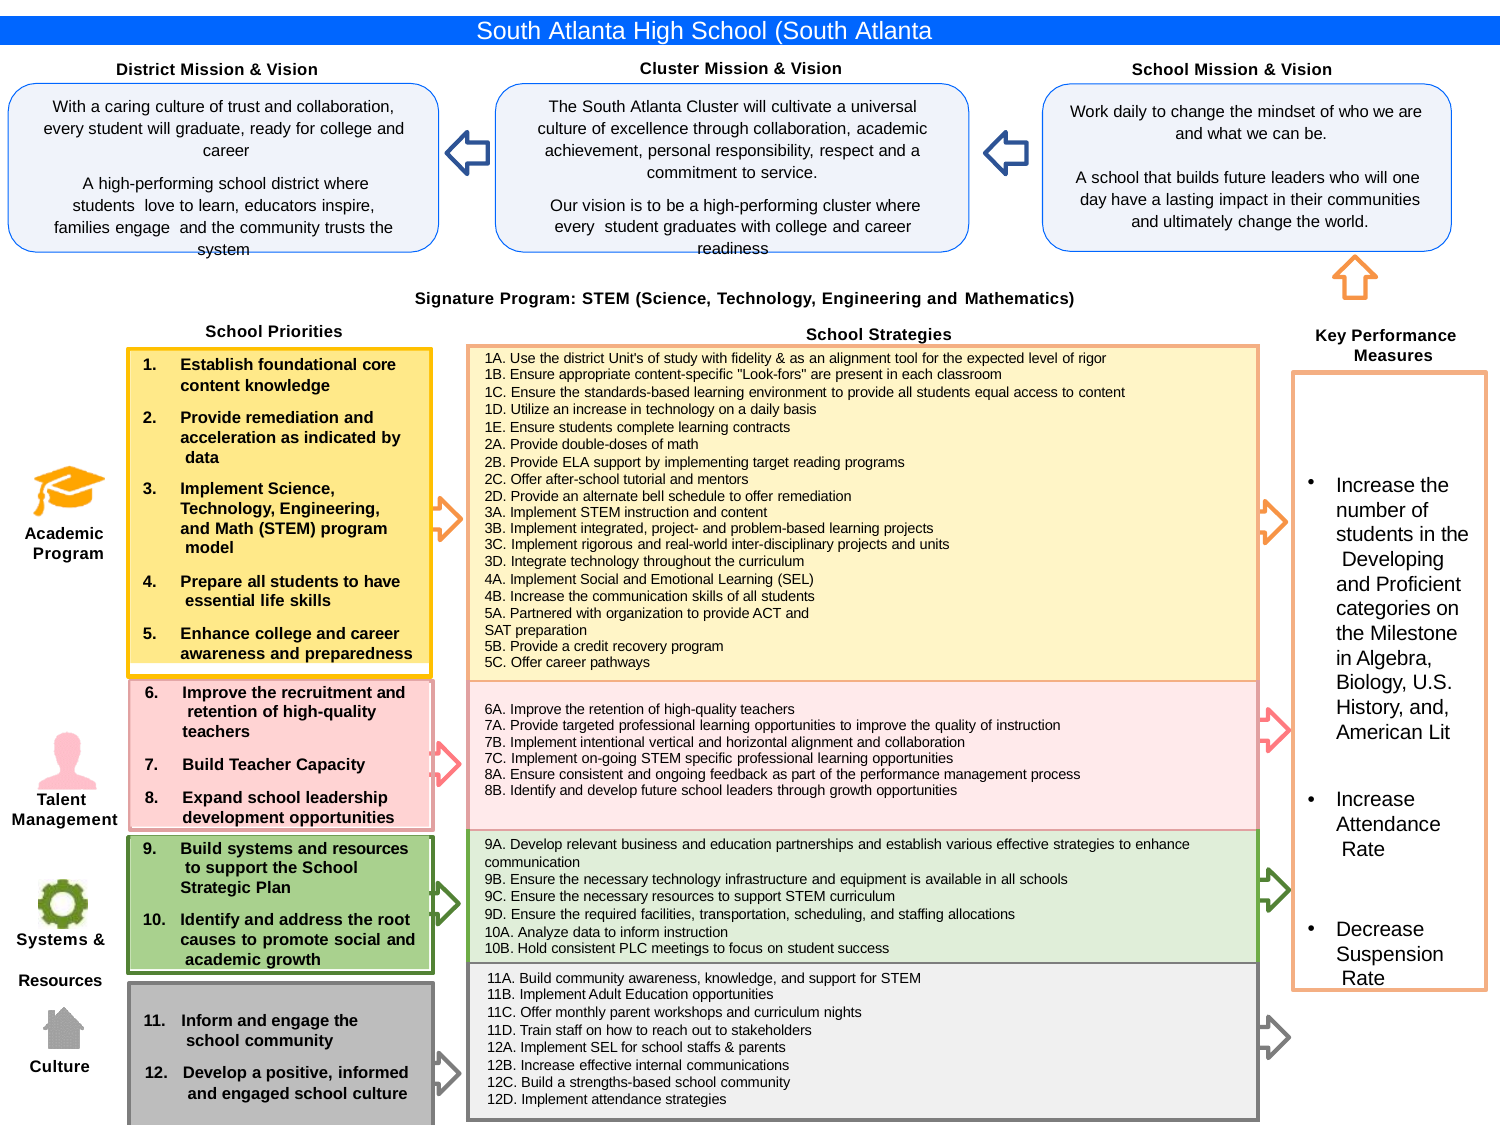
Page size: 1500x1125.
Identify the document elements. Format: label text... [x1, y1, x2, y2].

table_cell 6A. Improve the retention of high-quality teachers 7A. Provide targeted professional learning opportunities to improve the quality of instruction 7B. Implement intentional vertical and horizontal alignment and collaboration 7C. Implement on-going STEM specific professional learning opportunities 8A. Ensure consistent and ongoing feedback as part of the performance management process 8B. Identify and develop future school leaders through growth opportunities [470, 682, 1256, 829]
picture [32, 465, 105, 517]
text_box School Mission & Vision [1129, 56, 1337, 79]
text_box With a caring culture of trust and collaboration, every student will graduate, ready for college and career A high-performing school district where students love to learn, educators inspire, families engage and the community trusts the system [39, 91, 407, 259]
text_box Academic Program [22, 520, 106, 563]
text_box [1260, 869, 1290, 911]
text_box The South Atlanta Cluster will cultivate a universal culture of excellence through collaboration, academic achievement, personal responsibility, respect and a commitment to service. Our vision is to be a high-performing cluster where every student graduates with college and career readiness [521, 91, 944, 259]
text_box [125, 834, 462, 976]
picture [42, 1006, 85, 1049]
text_box District Mission & Vision [113, 56, 323, 79]
text_box Culture [27, 1053, 93, 1076]
text_box [1260, 500, 1287, 544]
text_box School Strategies [803, 321, 956, 344]
table_cell 11A. Build community awareness, knowledge, and support for STEM 11B. Implement Adult Education opportunities 11C. Offer monthly parent workshops and curriculum nights 11D. Train staff on how to reach out to stakeholders 12A. Implement SEL for school staffs & parents 12B. Increase effective internal communications 12C. Build a strengths-based school community 12D. Implement attendance strategies [470, 964, 1256, 1118]
text_box [985, 131, 1027, 175]
table_header 1A. Use the district Unit's of study with fidelity & as an alignment tool for the expected level of rigor 1B. Ensure appropriate content-specific "Look-fors" are present in each classroom 1C. Ensure the standards-based learning environment to provide all students equal access to content 1D. Utilize an increase in technology on a daily basis 1E. Ensure students complete learning contracts 2A. Provide double-doses of math 2B. Provide ELA support by implementing target reading programs 2C. Offer after-school tutorial and mentors 2D. Provide an alternate bell schedule to offer remediation 3A. Implement STEM instruction and content 3B. Implement integrated, project- and problem-based learning projects 3C. Implement rigorous and real-world inter-disciplinary projects and units 3D. Integrate technology throughout the curriculum 4A. Implement Social and Emotional Learning (SEL) 4B. Increase the communication skills of all students 5A. Partnered with organization to provide ACT and SAT preparation 5B. Provide a credit recovery program 5C. Offer career pathways [470, 348, 1256, 680]
table_cell 9A. Develop relevant business and education partnerships and establish various effective strategies to enhance communication 9B. Ensure the necessary technology infrastructure and equipment is available in all schools 9C. Ensure the necessary resources to support STEM curriculum 9D. Ensure the required facilities, transportation, scheduling, and staffing allocations 10A. Analyze data to inform instruction 10B. Hold consistent PLC meetings to focus on student success [470, 831, 1256, 962]
picture [38, 879, 88, 929]
text_box Increase the number of students in the Developing and Proficient categories on the Milestone in Algebra, Biology, U.S. History, and, American Lit Increase Attendance Rate Decrease Suspension Rate [1292, 372, 1487, 990]
text_box Cluster Mission & Vision [638, 55, 847, 78]
text_box [1260, 709, 1290, 752]
text_box Establish foundational core content knowledge Provide remediation and acceleration as indicated by data Implement Science, Technology, Engineering, and Math (STEM) program model Prepare all students to have essential life skills Enhance college and career awareness and preparedness [130, 350, 430, 494]
text_box Work daily to change the mindset of who we are and what we can be. [1067, 97, 1427, 144]
text_box Systems & Resources [14, 927, 108, 990]
text_box School Priorities [203, 318, 347, 342]
text_box Signature Program: STEM (Science, Technology, Engineering and Mathematics) [412, 285, 1082, 309]
text_box Talent Management [9, 786, 121, 829]
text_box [126, 983, 462, 1125]
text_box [127, 495, 464, 833]
text_box A school that builds future leaders who will one day have a lasting impact in their communities and ultimately change the world. [1071, 162, 1423, 231]
picture [37, 731, 97, 791]
text_box Key Performance Measures [1313, 322, 1462, 365]
text_box South Atlanta High School (South Atlanta Cluster) [474, 12, 1025, 75]
text_box [1260, 1016, 1290, 1059]
